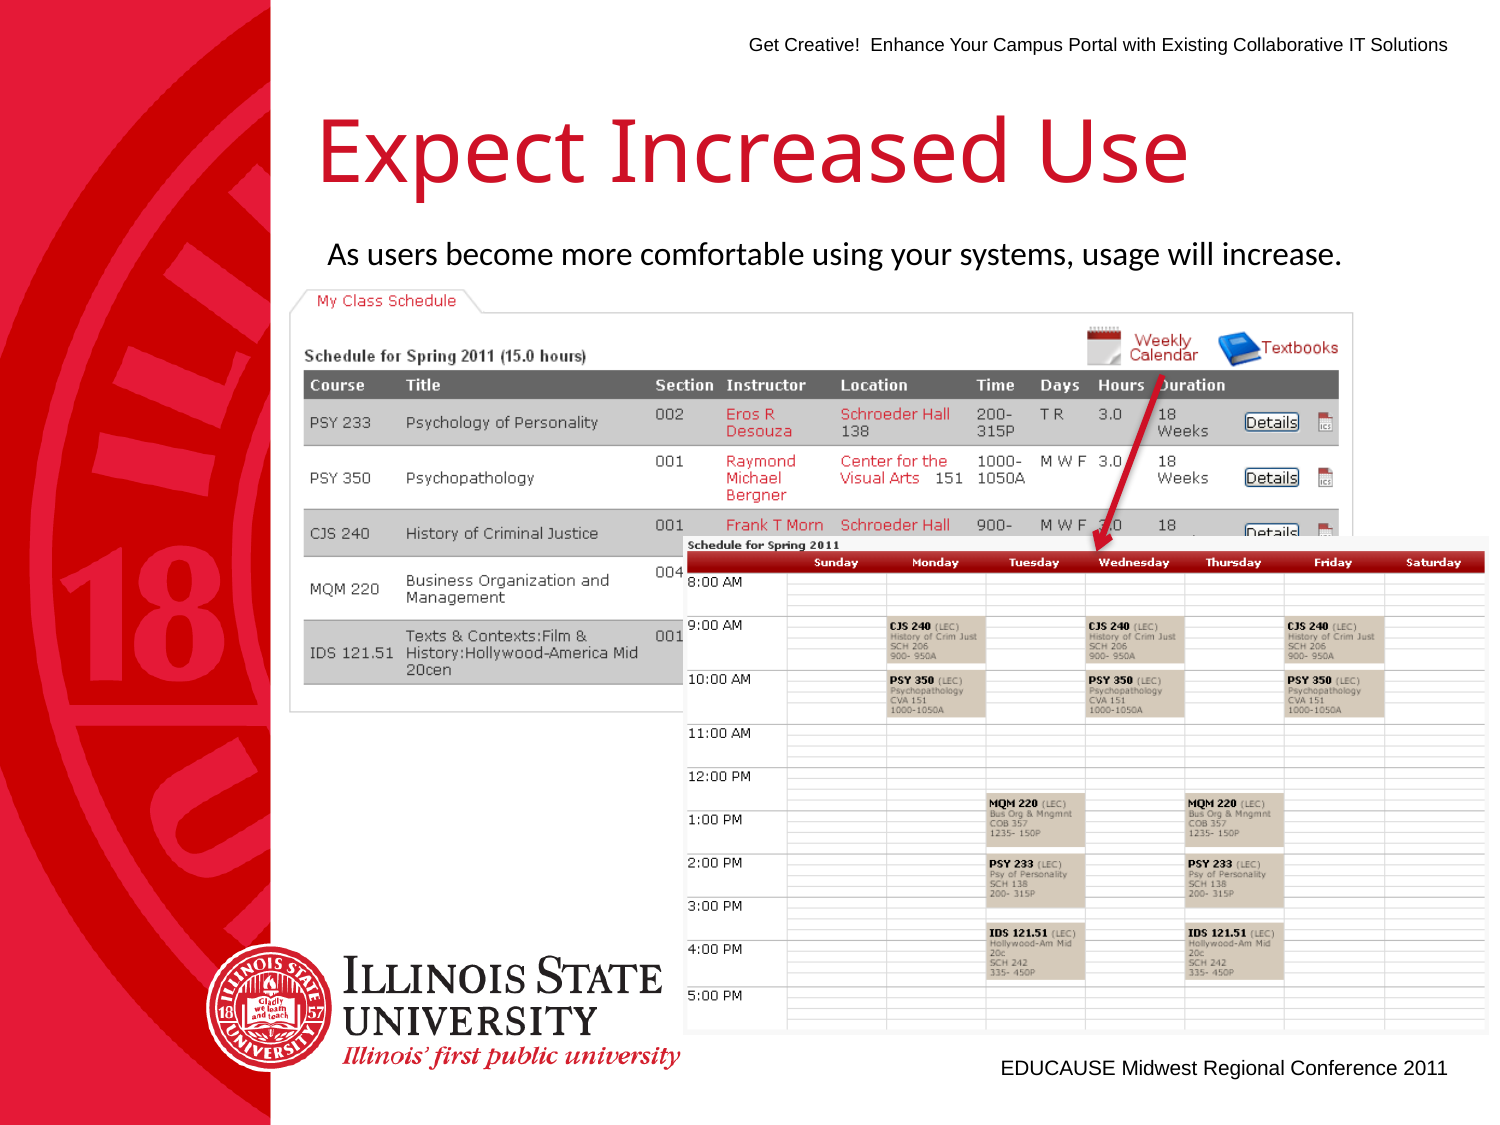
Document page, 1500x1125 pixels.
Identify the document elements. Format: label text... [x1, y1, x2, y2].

title Expect Increased Use [300, 62, 1425, 233]
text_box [1040, 430, 1219, 497]
text_box As users become more comfortable using your systems, usage will increase. [312, 224, 1463, 280]
picture [0, 0, 1500, 1125]
